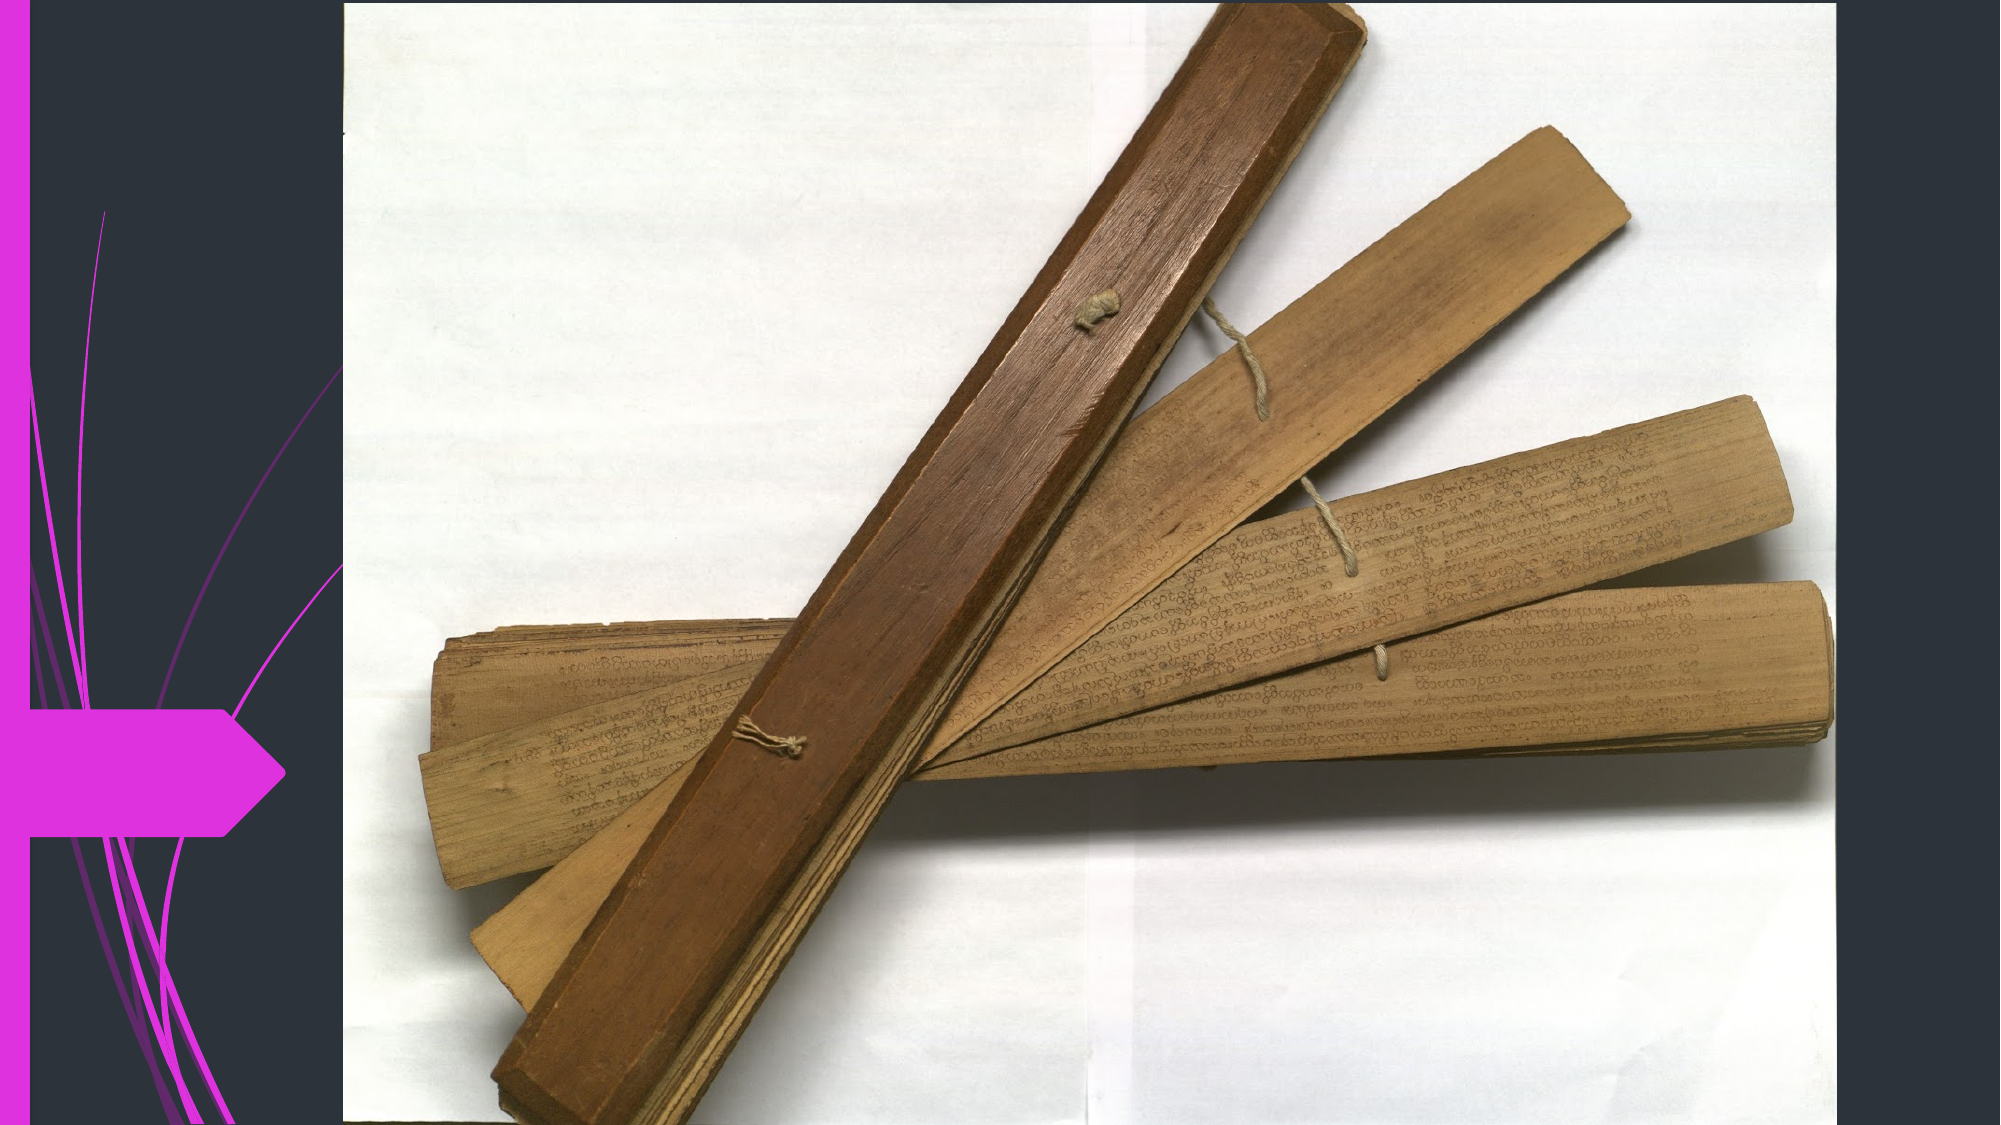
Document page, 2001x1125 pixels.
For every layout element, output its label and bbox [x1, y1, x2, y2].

picture [343, 3, 1837, 1125]
